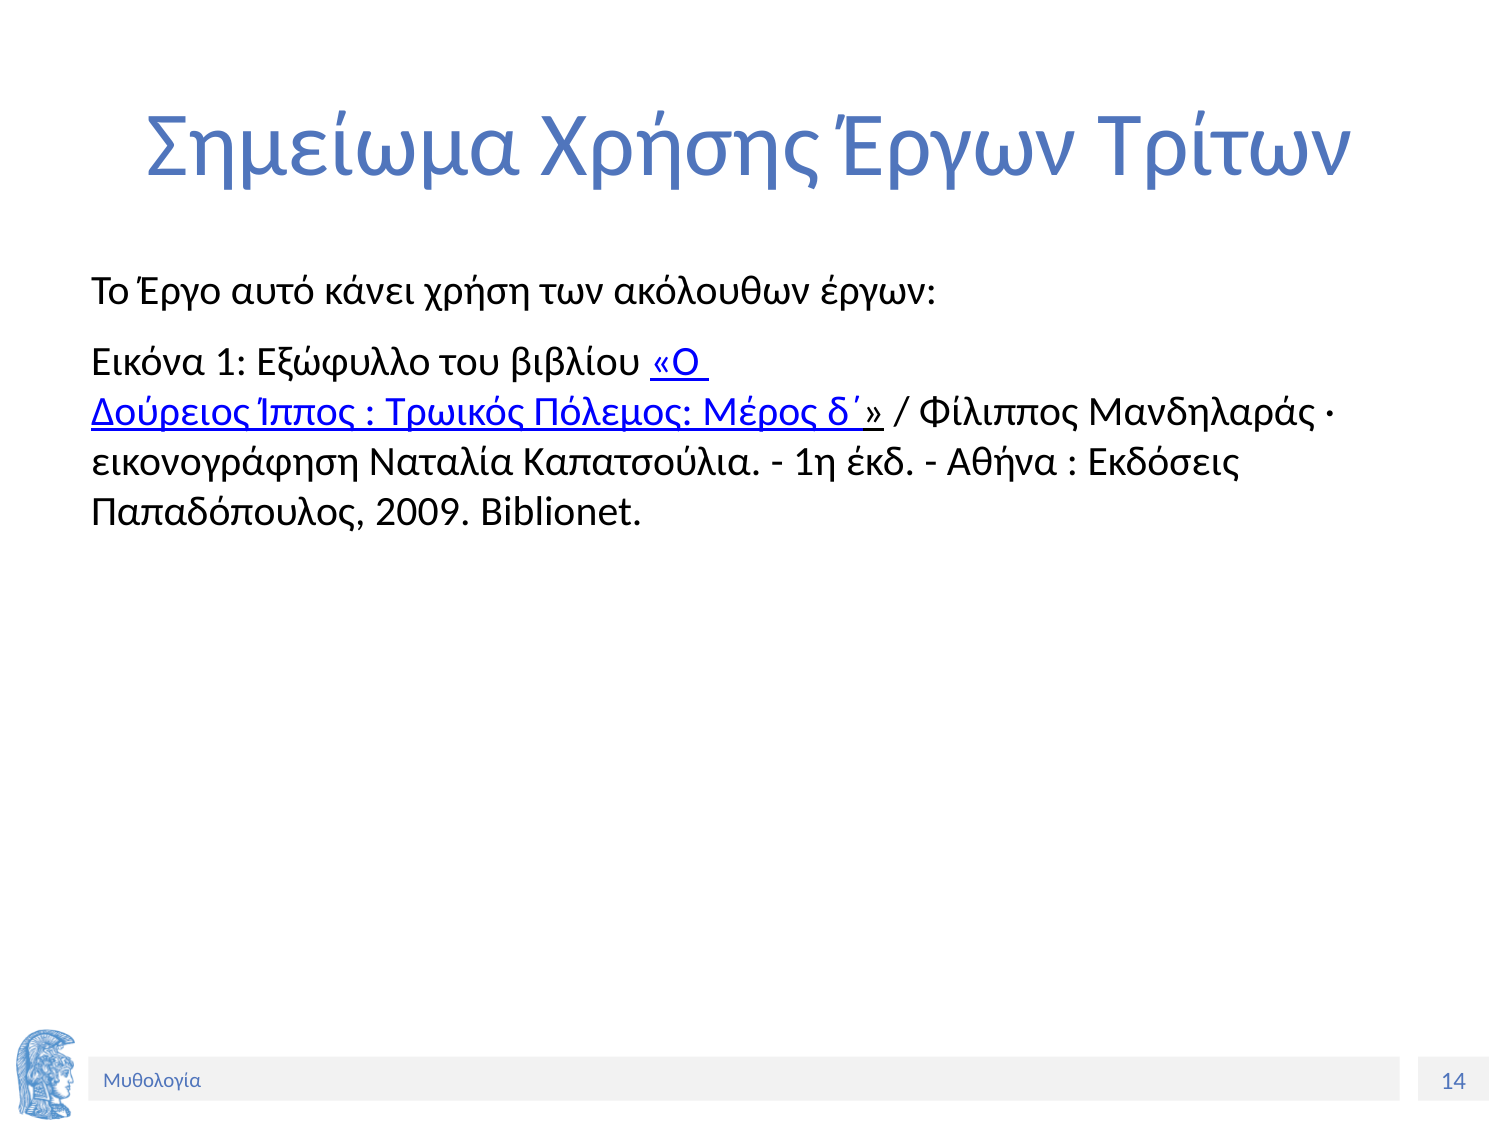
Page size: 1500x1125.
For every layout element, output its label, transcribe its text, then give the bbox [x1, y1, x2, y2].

picture [9, 1026, 81, 1120]
title Σημείωμα Χρήσης Έργων Τρίτων [75, 45, 1425, 233]
list Το Έργο αυτό κάνει χρήση των ακόλουθων έργων: Εικόνα 1: Εξώφυλλο του βιβλίου «Ο Δούρειος Ίππος : Τρωικός Πόλεμος: Μέρος δ΄» / Φίλιππος Μανδηλαράς · εικονογράφηση Ναταλία Καπατσούλια. - 1η έκδ. - Αθήνα : Εκδόσεις Παπαδόπουλος, 2009. Biblionet. [76, 255, 1427, 998]
